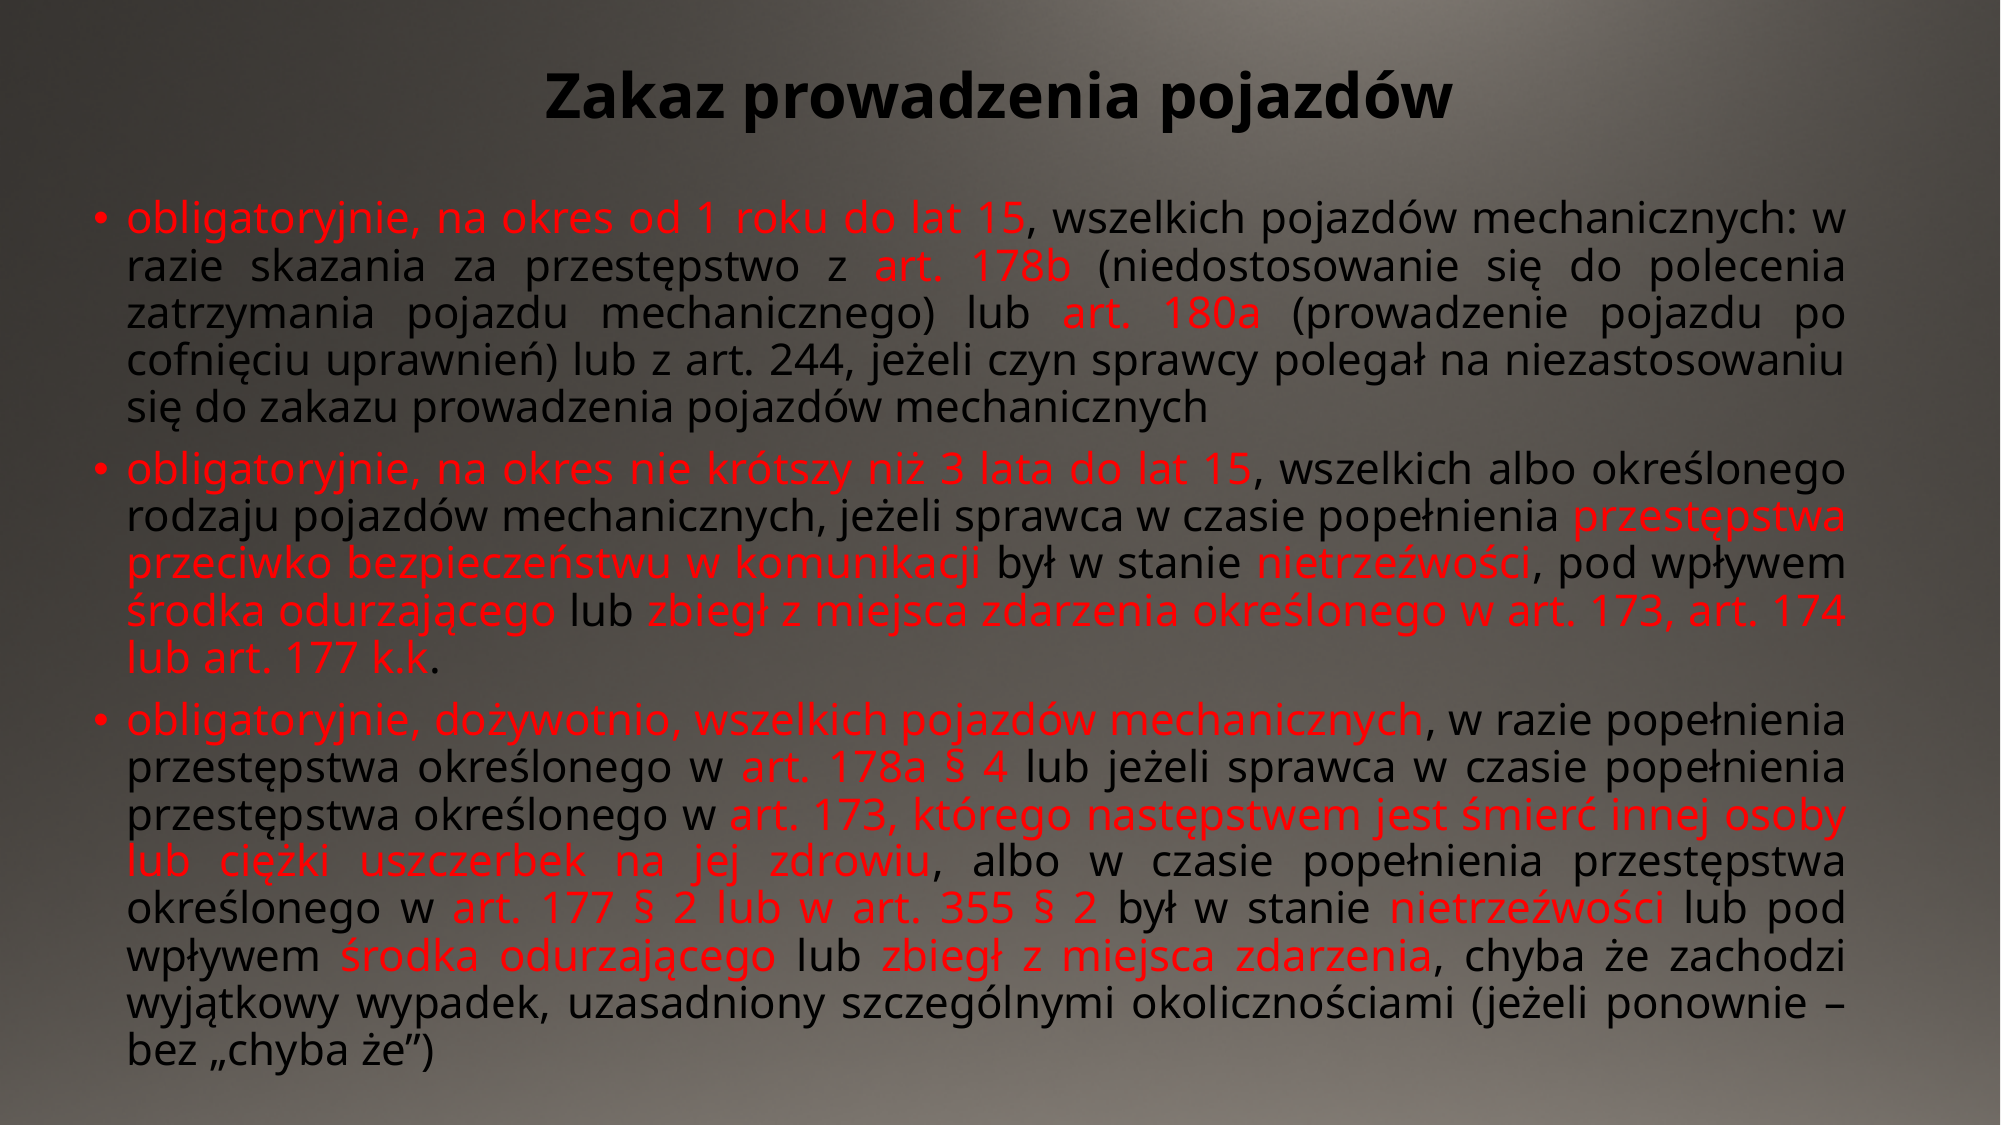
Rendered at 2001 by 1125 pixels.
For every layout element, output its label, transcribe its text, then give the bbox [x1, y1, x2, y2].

picture [0, 0, 2001, 1125]
list obligatoryjnie, na okres od 1 roku do lat 15, wszelkich pojazdów mechanicznych: w razie skazania za przestępstwo z art. 178b (niedostosowanie się do polecenia zatrzymania pojazdu mechanicznego) lub art. 180a (prowadzenie pojazdu po cofnięciu uprawnień) lub z art. 244, jeżeli czyn sprawcy polegał na niezastosowaniu się do zakazu prowadzenia pojazdów mechanicznych obligatoryjnie, na okres nie krótszy niż 3 lata do lat 15, wszelkich albo określonego rodzaju pojazdów mechanicznych, jeżeli sprawca w czasie popełnienia przestępstwa przeciwko bezpieczeństwu w komunikacji był w stanie nietrzeźwości, pod wpływem środka odurzającego lub zbiegł z miejsca zdarzenia określonego w art. 173, art. 174 lub art. 177 k.k. obligatoryjnie, dożywotnio, wszelkich pojazdów mechanicznych, w razie popełnienia przestępstwa określonego w art. 178a § 4 lub jeżeli sprawca w czasie popełnienia przestępstwa określonego w art. 173, którego następstwem jest śmierć innej osoby lub ciężki uszczerbek na jej zdrowiu, albo w czasie popełnienia przestępstwa określonego w art. 177 § 2 lub w art. 355 § 2 był w stanie nietrzeźwości lub pod wpływem środka odurzającego lub zbiegł z miejsca zdarzenia, chyba że zachodzi wyjątkowy wypadek, uzasadniony szczególnymi okolicznościami (jeżeli ponownie – bez „chyba że”) [78, 188, 1863, 1091]
title Zakaz prowadzenia pojazdów [137, 59, 1863, 137]
